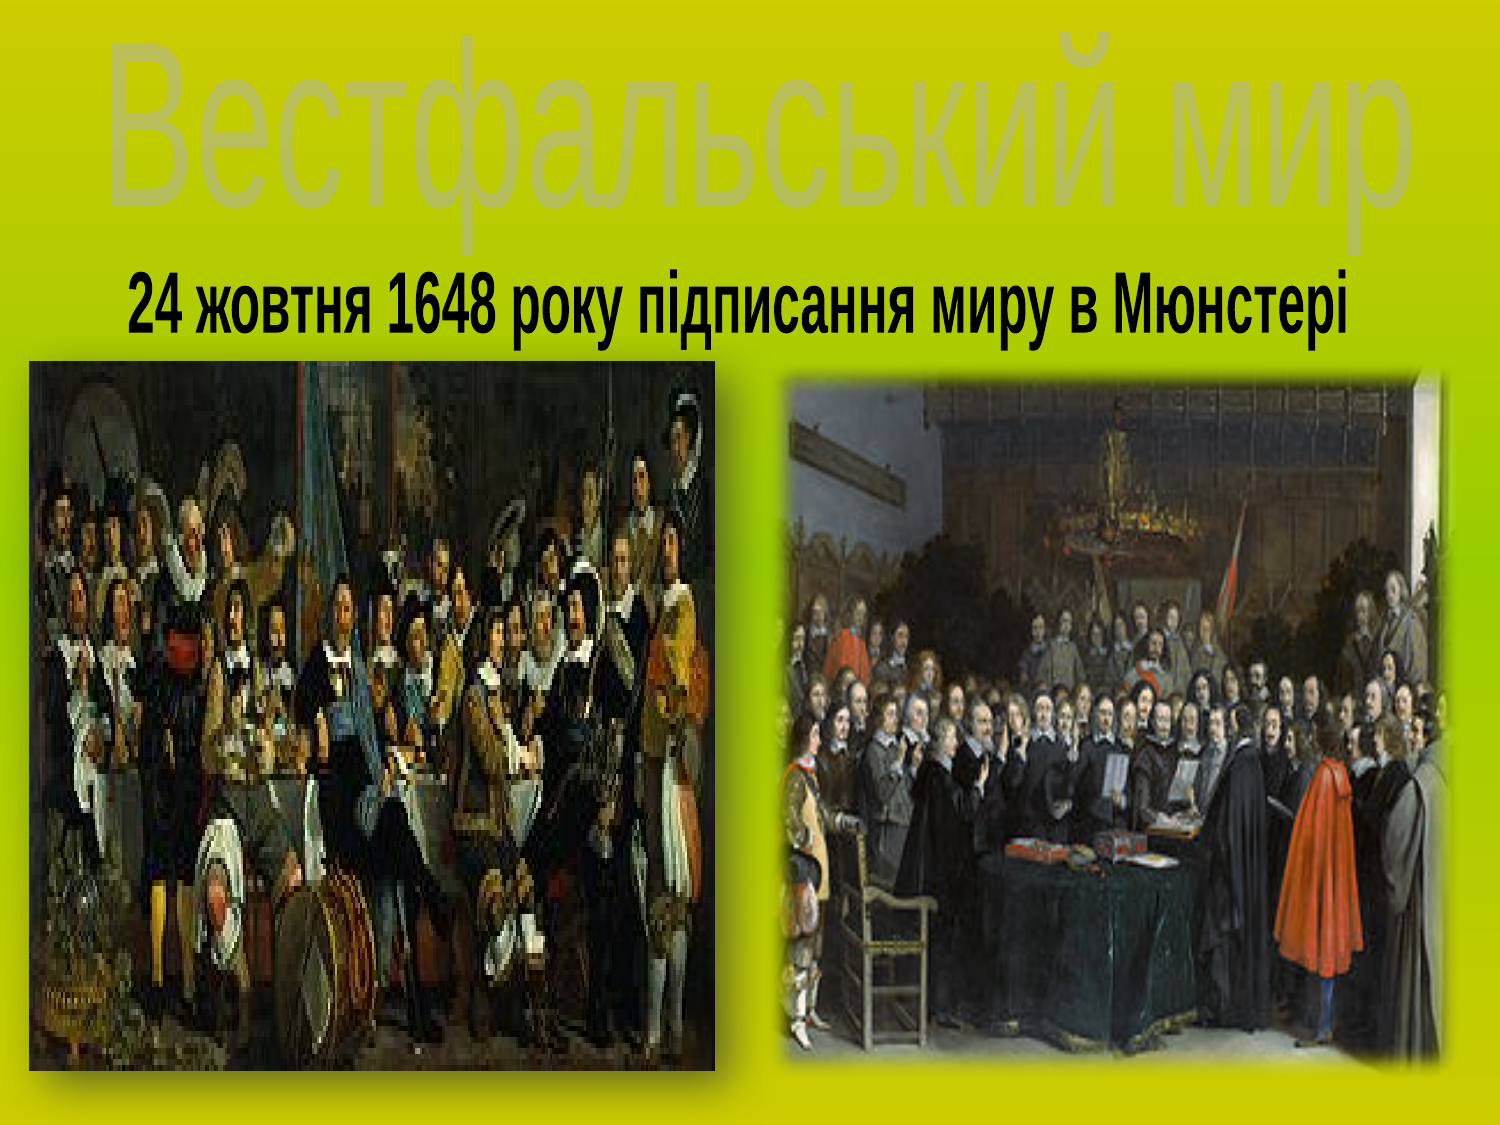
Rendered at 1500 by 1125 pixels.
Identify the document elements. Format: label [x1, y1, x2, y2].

picture [29, 361, 715, 1071]
picture [765, 361, 1459, 1079]
